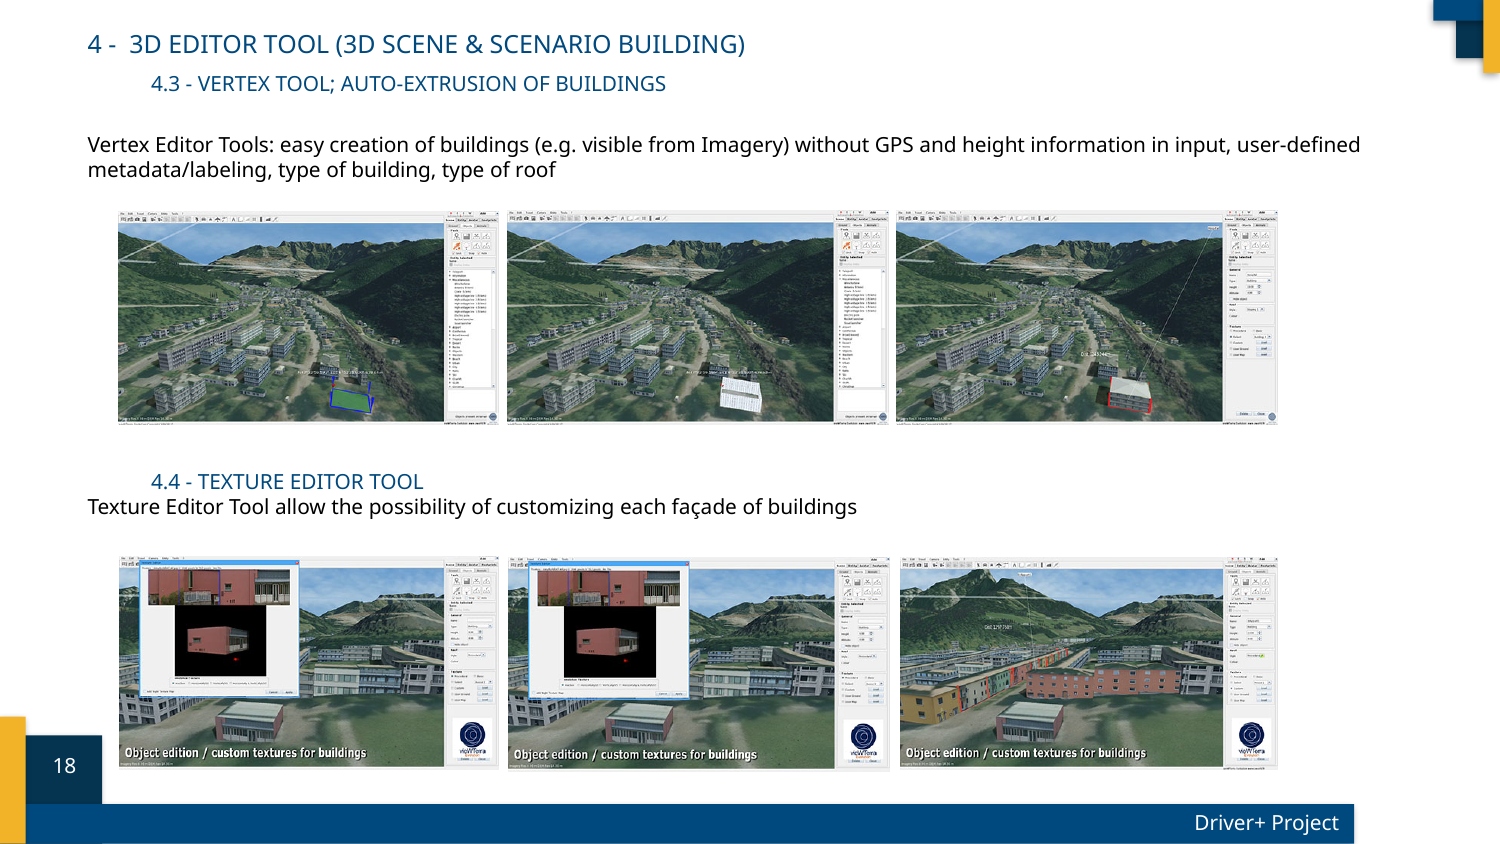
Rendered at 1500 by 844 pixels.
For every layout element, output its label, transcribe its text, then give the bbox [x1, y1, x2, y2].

picture [900, 557, 1278, 770]
slide_number 18 [26, 735, 102, 799]
footer Driver+ Project [103, 804, 1355, 844]
picture [506, 210, 889, 425]
text_box 4.4 - Texture Editor Tool [136, 461, 1419, 505]
picture [508, 557, 891, 773]
picture [118, 211, 499, 426]
list 4 - 3D Editor Tool (3D scene & scenario building) [72, 20, 1420, 64]
picture [896, 210, 1278, 426]
list Vertex Editor Tools: easy creation of buildings (e.g. visible from Imagery) without GPS and height information in input, user-defined metadata/labeling, type of building, type of roof Texture Editor Tool allow the possibility of customizing each façade of buildings [72, 123, 1420, 736]
picture [118, 556, 499, 770]
text_box 4.3 - Vertex tool; auto-extrusion of buildings [136, 63, 1419, 106]
